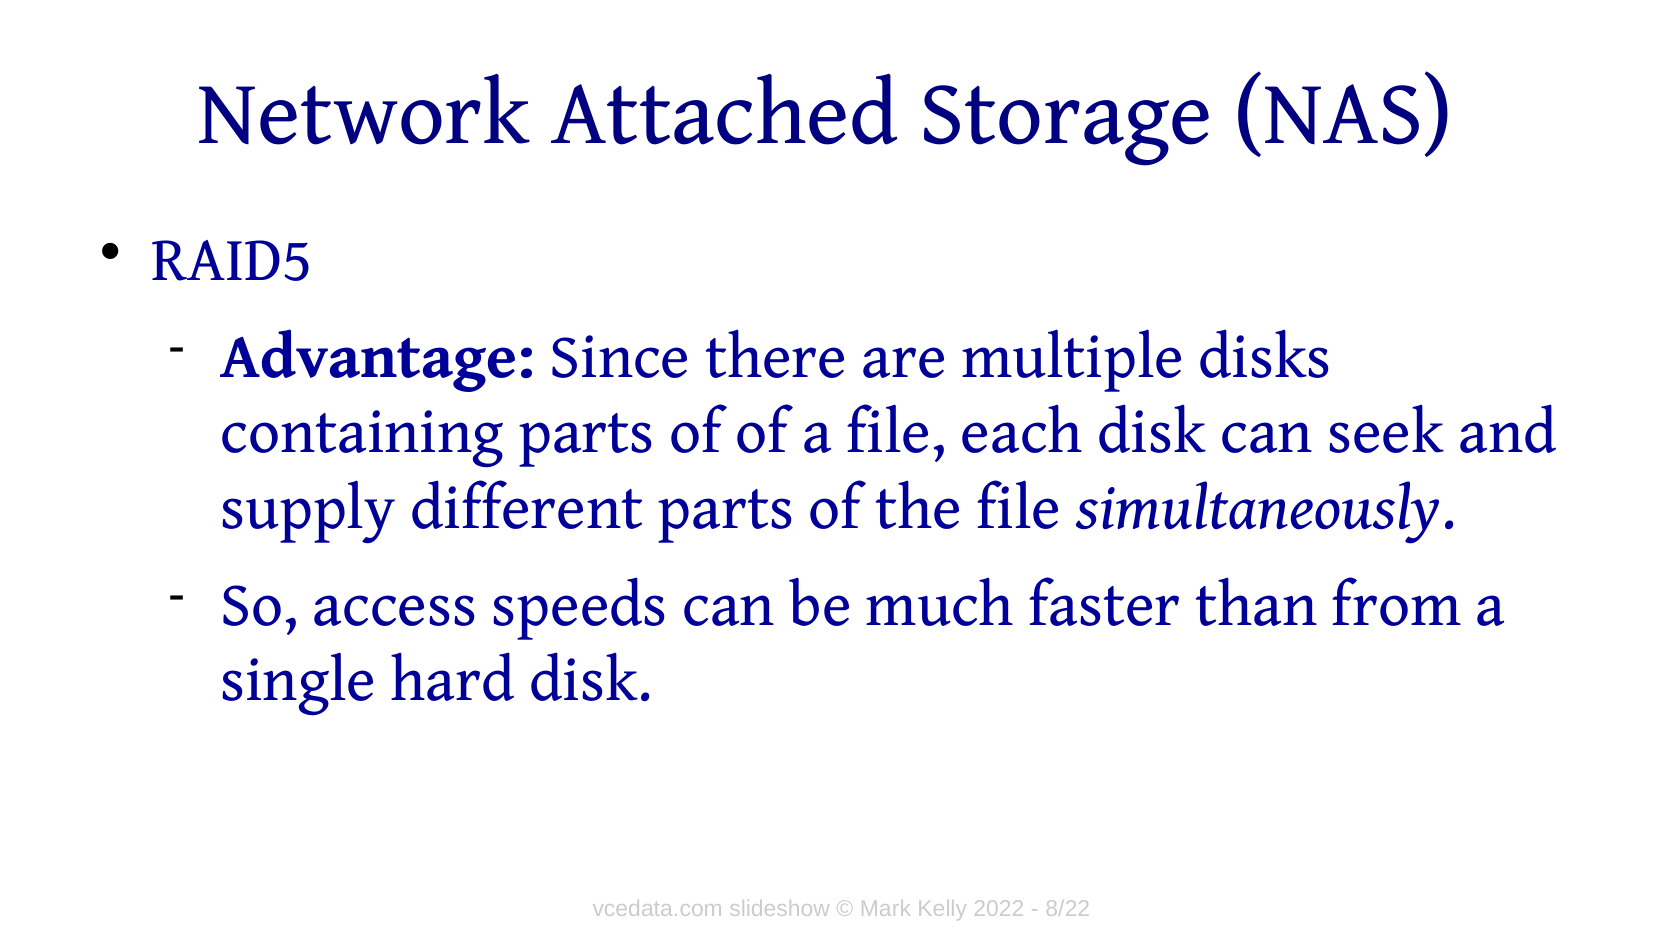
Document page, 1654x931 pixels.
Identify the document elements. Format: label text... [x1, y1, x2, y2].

title Network Attached Storage (NAS) [82, 29, 1571, 185]
text_box vcedata.com slideshow © Mark Kelly 2022 - <number>/22 [354, 885, 1329, 930]
list RAID5 Advantage: Since there are multiple disks containing parts of of a file, each disk can seek and supply different parts of the file simultaneously. So, access speeds can be much faster than from a single hard disk. [82, 217, 1571, 757]
